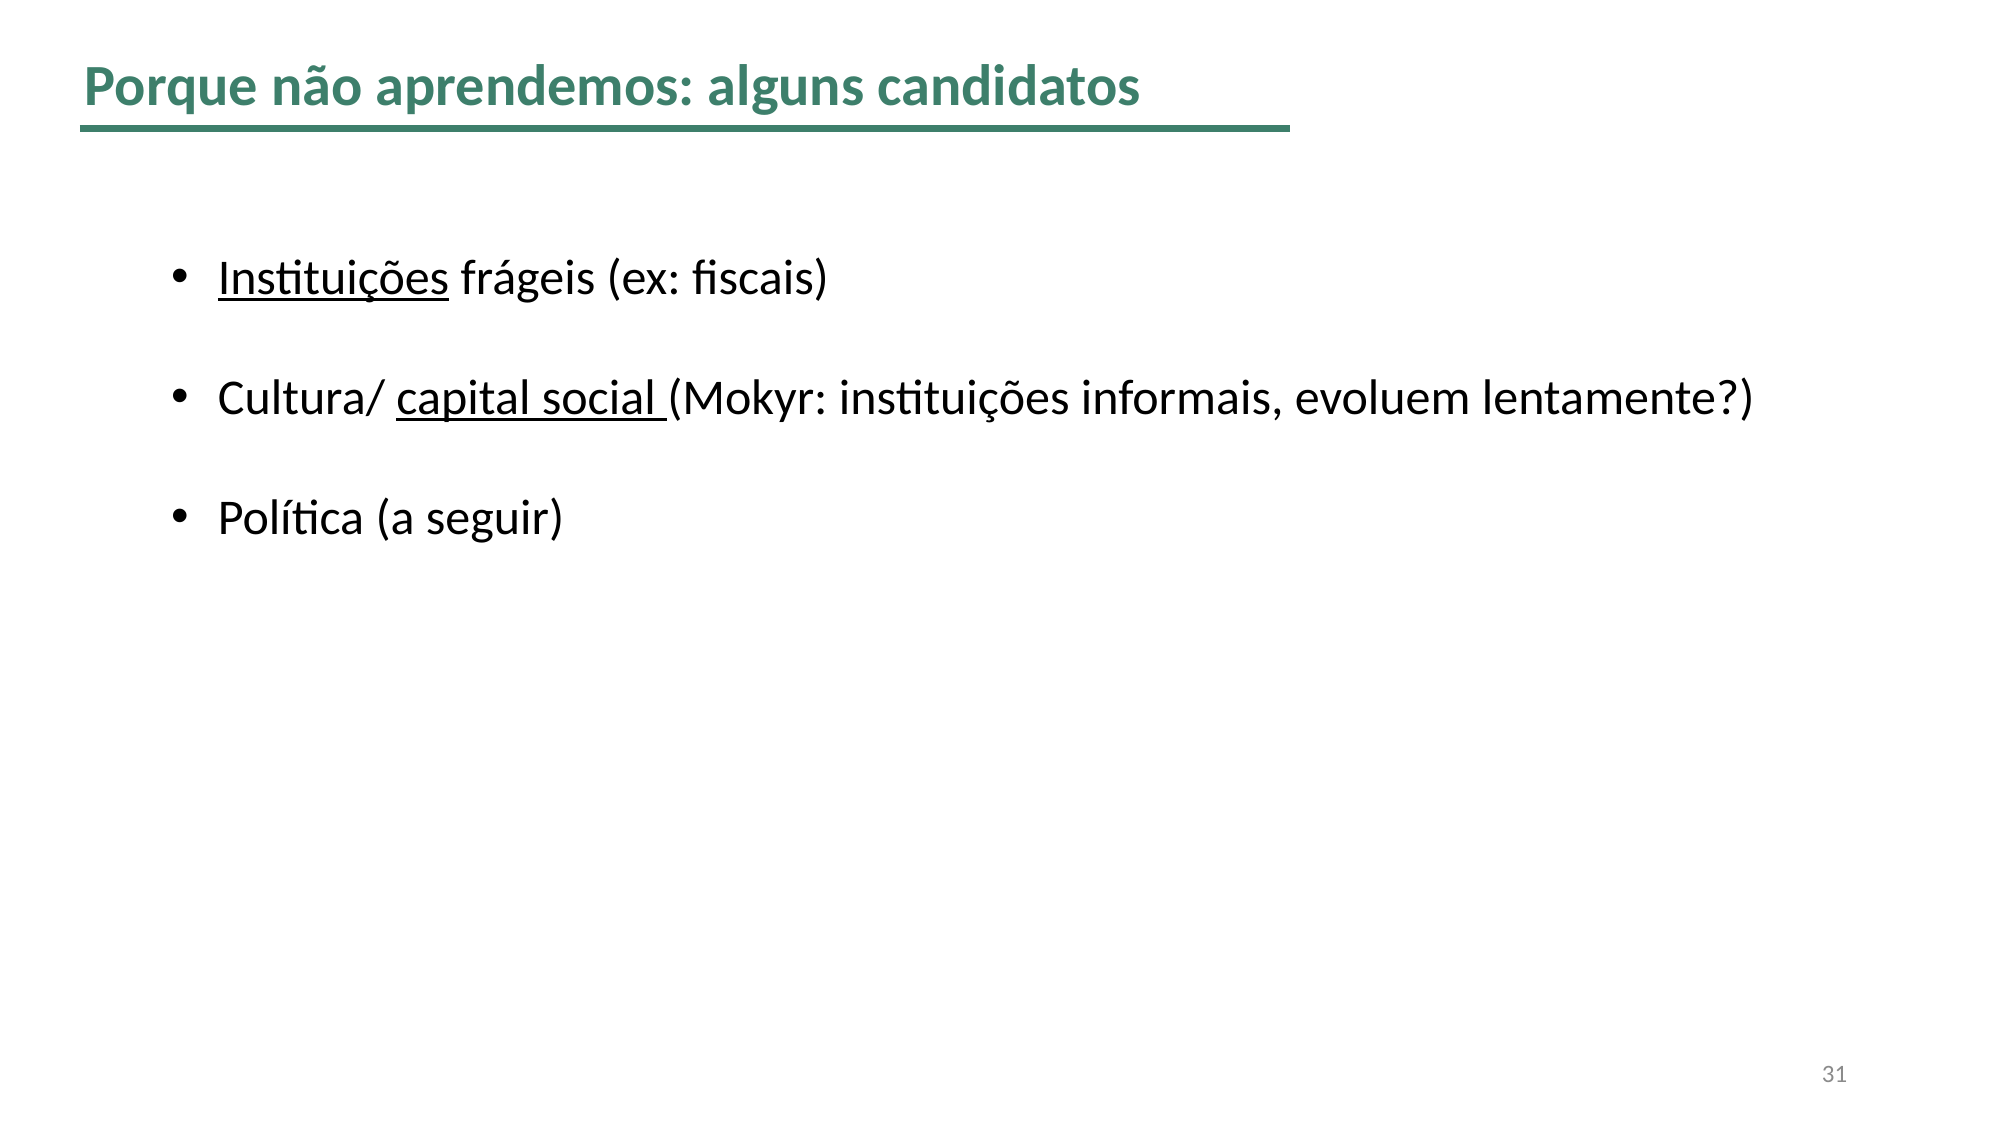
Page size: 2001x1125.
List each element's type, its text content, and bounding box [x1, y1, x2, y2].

slide_number 31 [1412, 1042, 1863, 1103]
text_box Porque não aprendemos: alguns candidatos [70, 40, 1573, 125]
text_box Instituições frágeis (ex: fiscais) Cultura/ capital social (Mokyr: instituições informais, evoluem lentamente?) Política (a seguir) [156, 237, 1819, 613]
